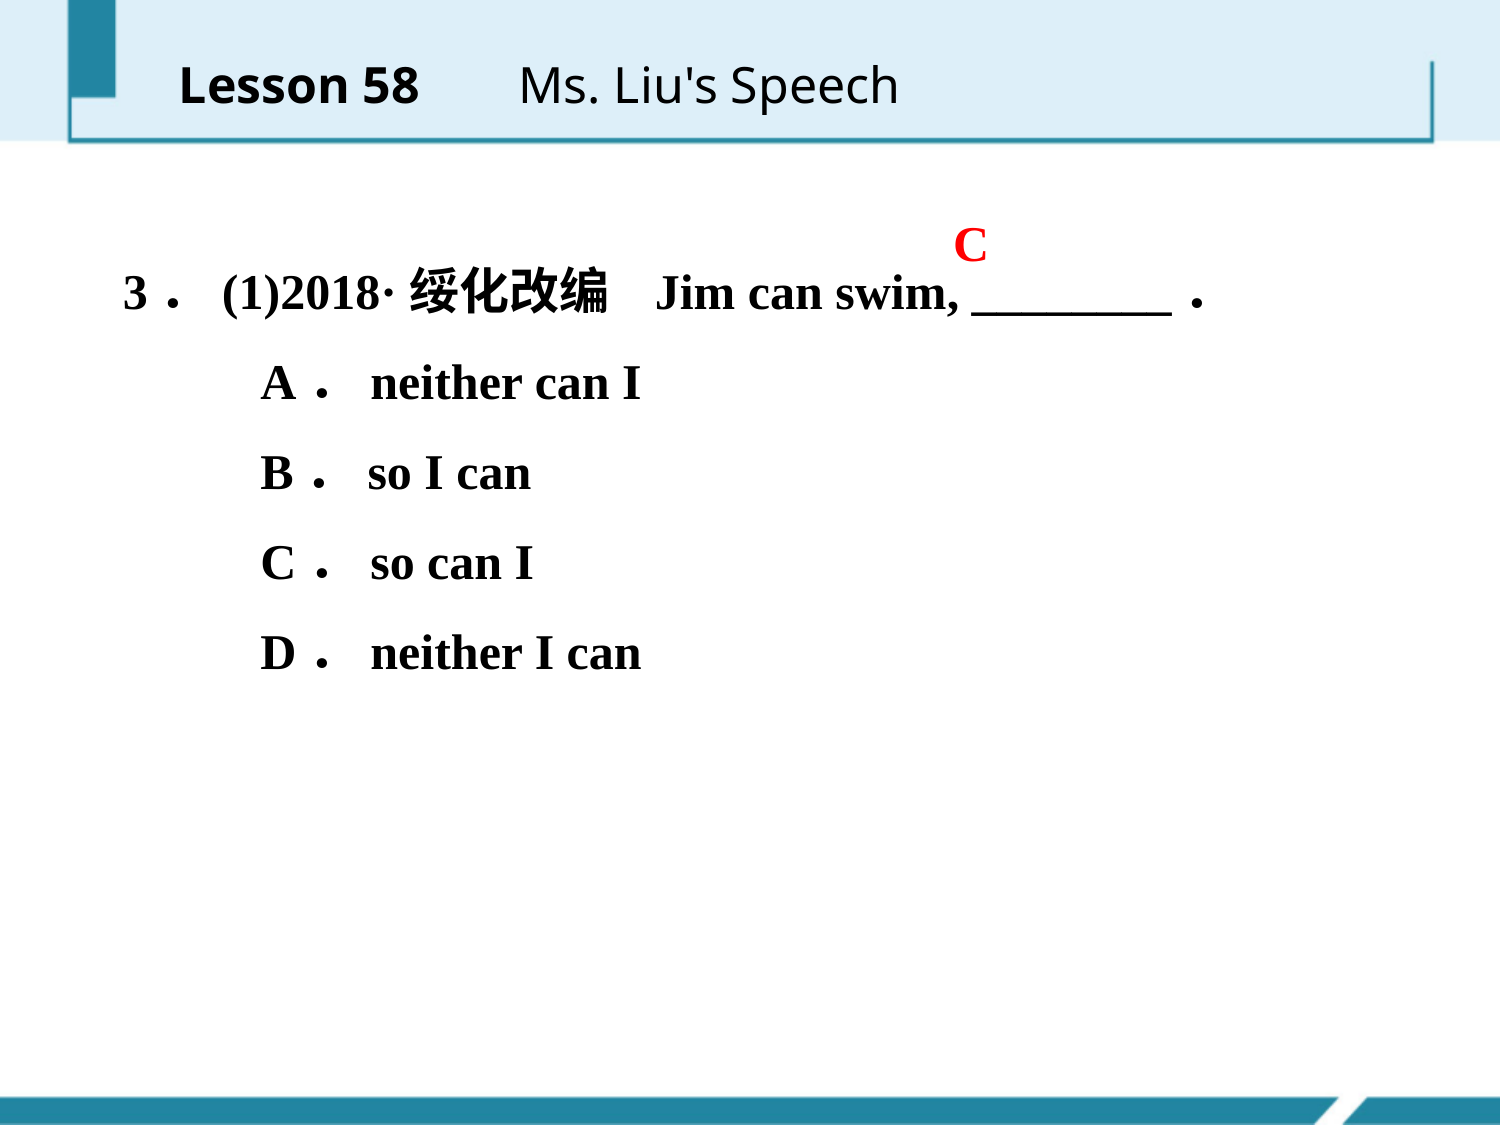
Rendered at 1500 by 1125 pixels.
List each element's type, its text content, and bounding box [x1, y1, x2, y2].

text_box Lesson 58 Ms. Liu's Speech [115, 15, 965, 121]
text_box C [938, 203, 1005, 279]
text_box 3．(1)2018·绥化改编 Jim can swim, ________． A．neither can I B．so I can C．so can I D．neither I can [108, 222, 1470, 687]
picture [0, 0, 1500, 1125]
